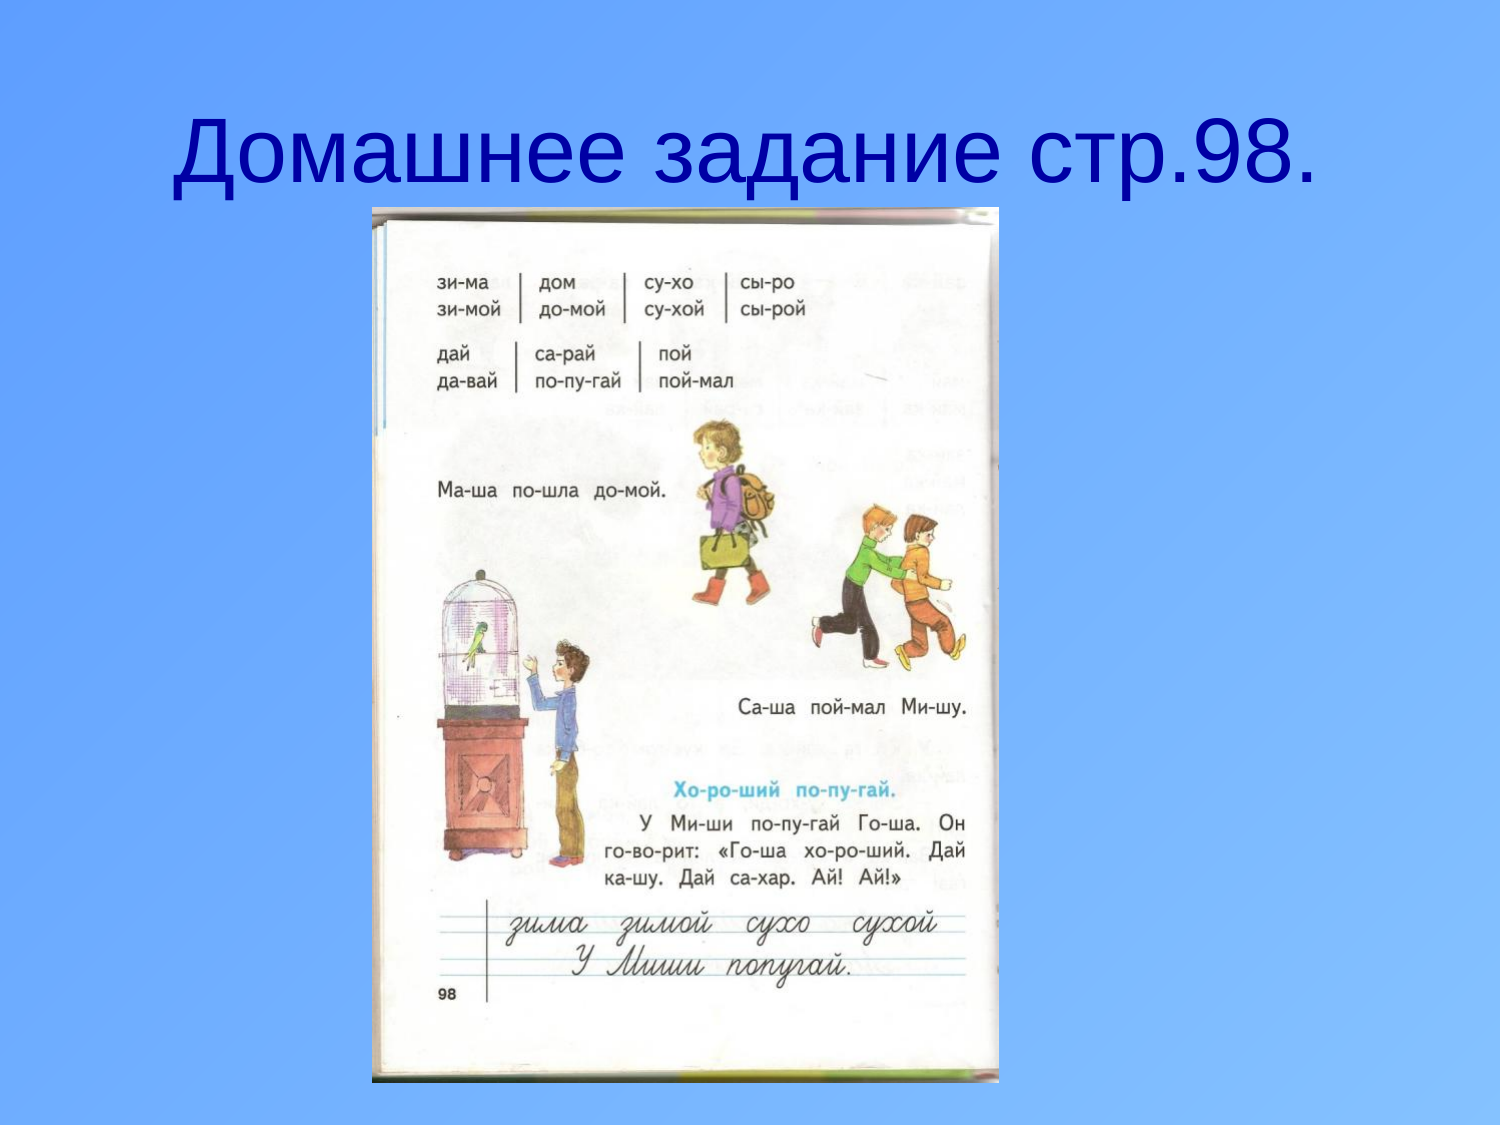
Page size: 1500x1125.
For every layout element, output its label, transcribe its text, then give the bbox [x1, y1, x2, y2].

picture [371, 207, 999, 1083]
title Домашнее задание стр.98. [49, 37, 1446, 256]
